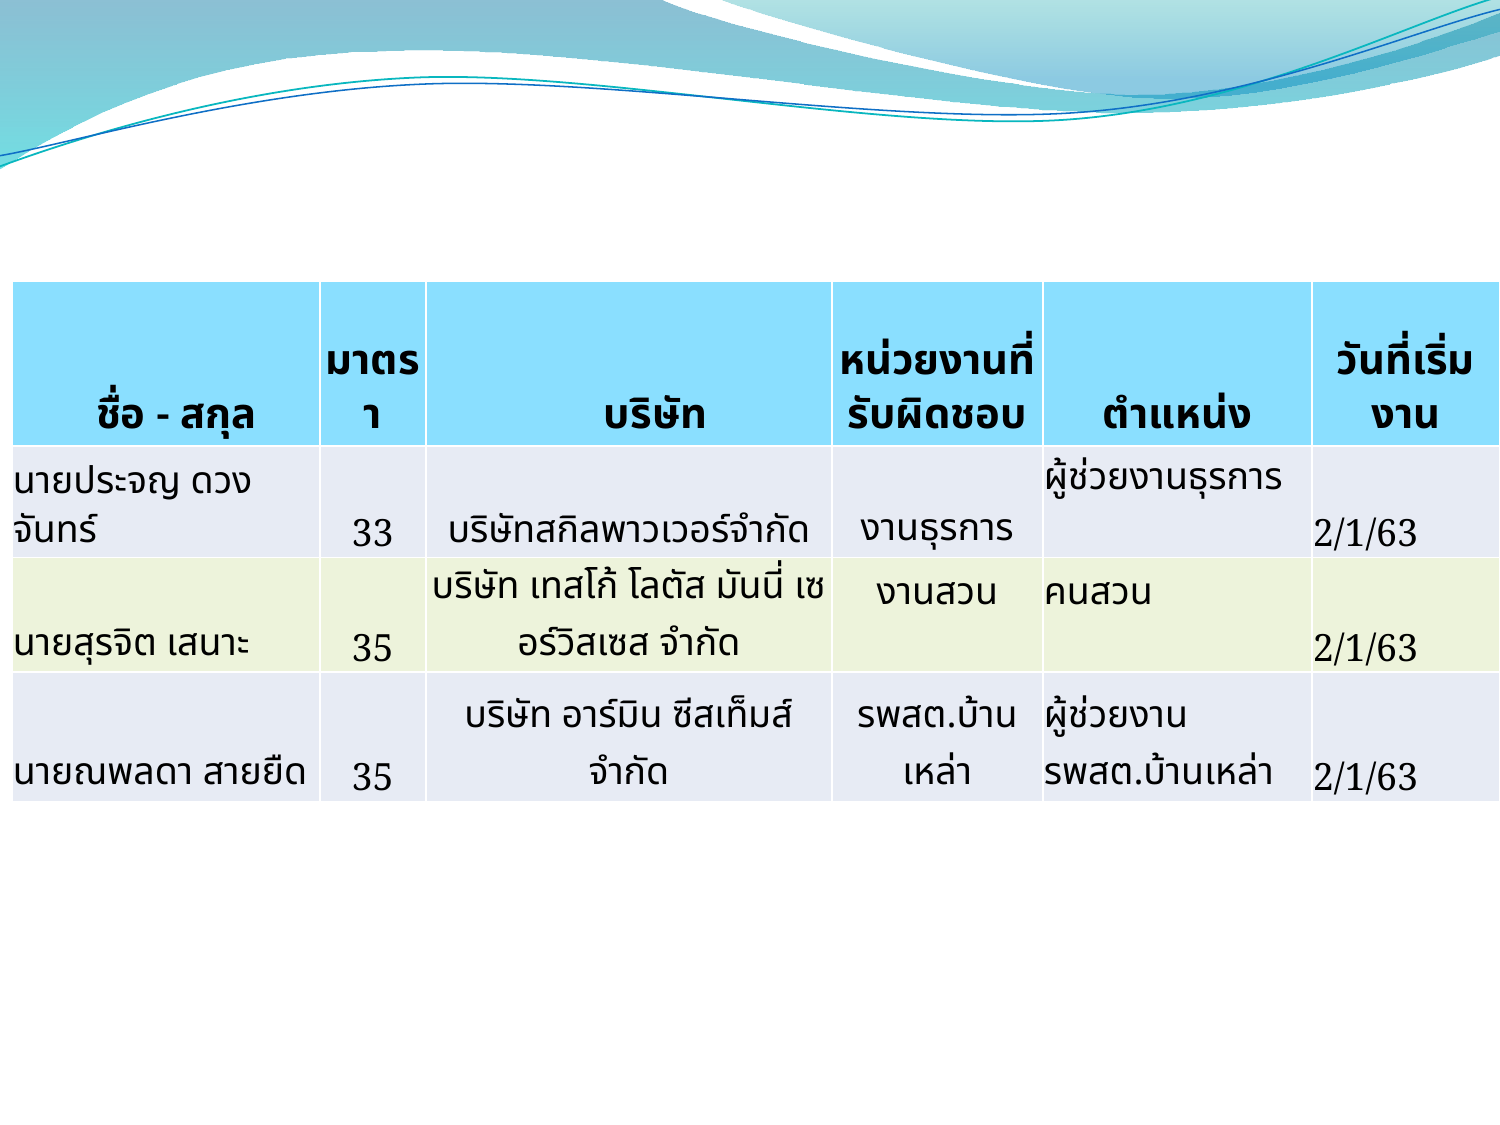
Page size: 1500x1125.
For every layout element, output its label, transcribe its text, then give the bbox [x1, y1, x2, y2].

table_cell งานธุรการ [833, 447, 1042, 557]
table_cell ผู้ช่วยงาน รพสต.บ้านเหล่า [1044, 673, 1311, 801]
table_cell งานสวน [833, 558, 1042, 671]
table_cell นายสุรจิต เสนาะ [13, 558, 319, 671]
table_header ตำแหน่ง [1044, 282, 1311, 445]
table_cell 2/1/63 [1313, 447, 1499, 557]
table_header มาตรา [321, 282, 425, 445]
table_cell นายประจญ ดวงจันทร์ [13, 447, 319, 557]
table_cell ผู้ช่วยงานธุรการ [1044, 447, 1311, 557]
table_cell รพสต.บ้านเหล่า [833, 673, 1042, 801]
table_cell บริษัท อาร์มิน ซีสเท็มส์ จำกัด [427, 673, 831, 801]
table_header ชื่อ - สกุล [13, 282, 319, 445]
table_header หน่วยงานที่รับผิดชอบ [833, 282, 1042, 445]
table_cell บริษัทสกิลพาวเวอร์จำกัด [427, 447, 831, 557]
table_header บริษัท [427, 282, 831, 445]
table_cell คนสวน [1044, 558, 1311, 671]
table_cell 35 [321, 673, 425, 801]
table_cell บริษัท เทสโก้ โลตัส มันนี่ เซอร์วิสเซส จำกัด [427, 558, 831, 671]
table_cell 33 [321, 447, 425, 557]
table_cell 2/1/63 [1313, 558, 1499, 671]
table_cell นายณพลดา สายยืด [13, 673, 319, 801]
table_cell 35 [321, 558, 425, 671]
table_header วันที่เริ่มงาน [1313, 282, 1499, 445]
table_cell 2/1/63 [1313, 673, 1499, 801]
